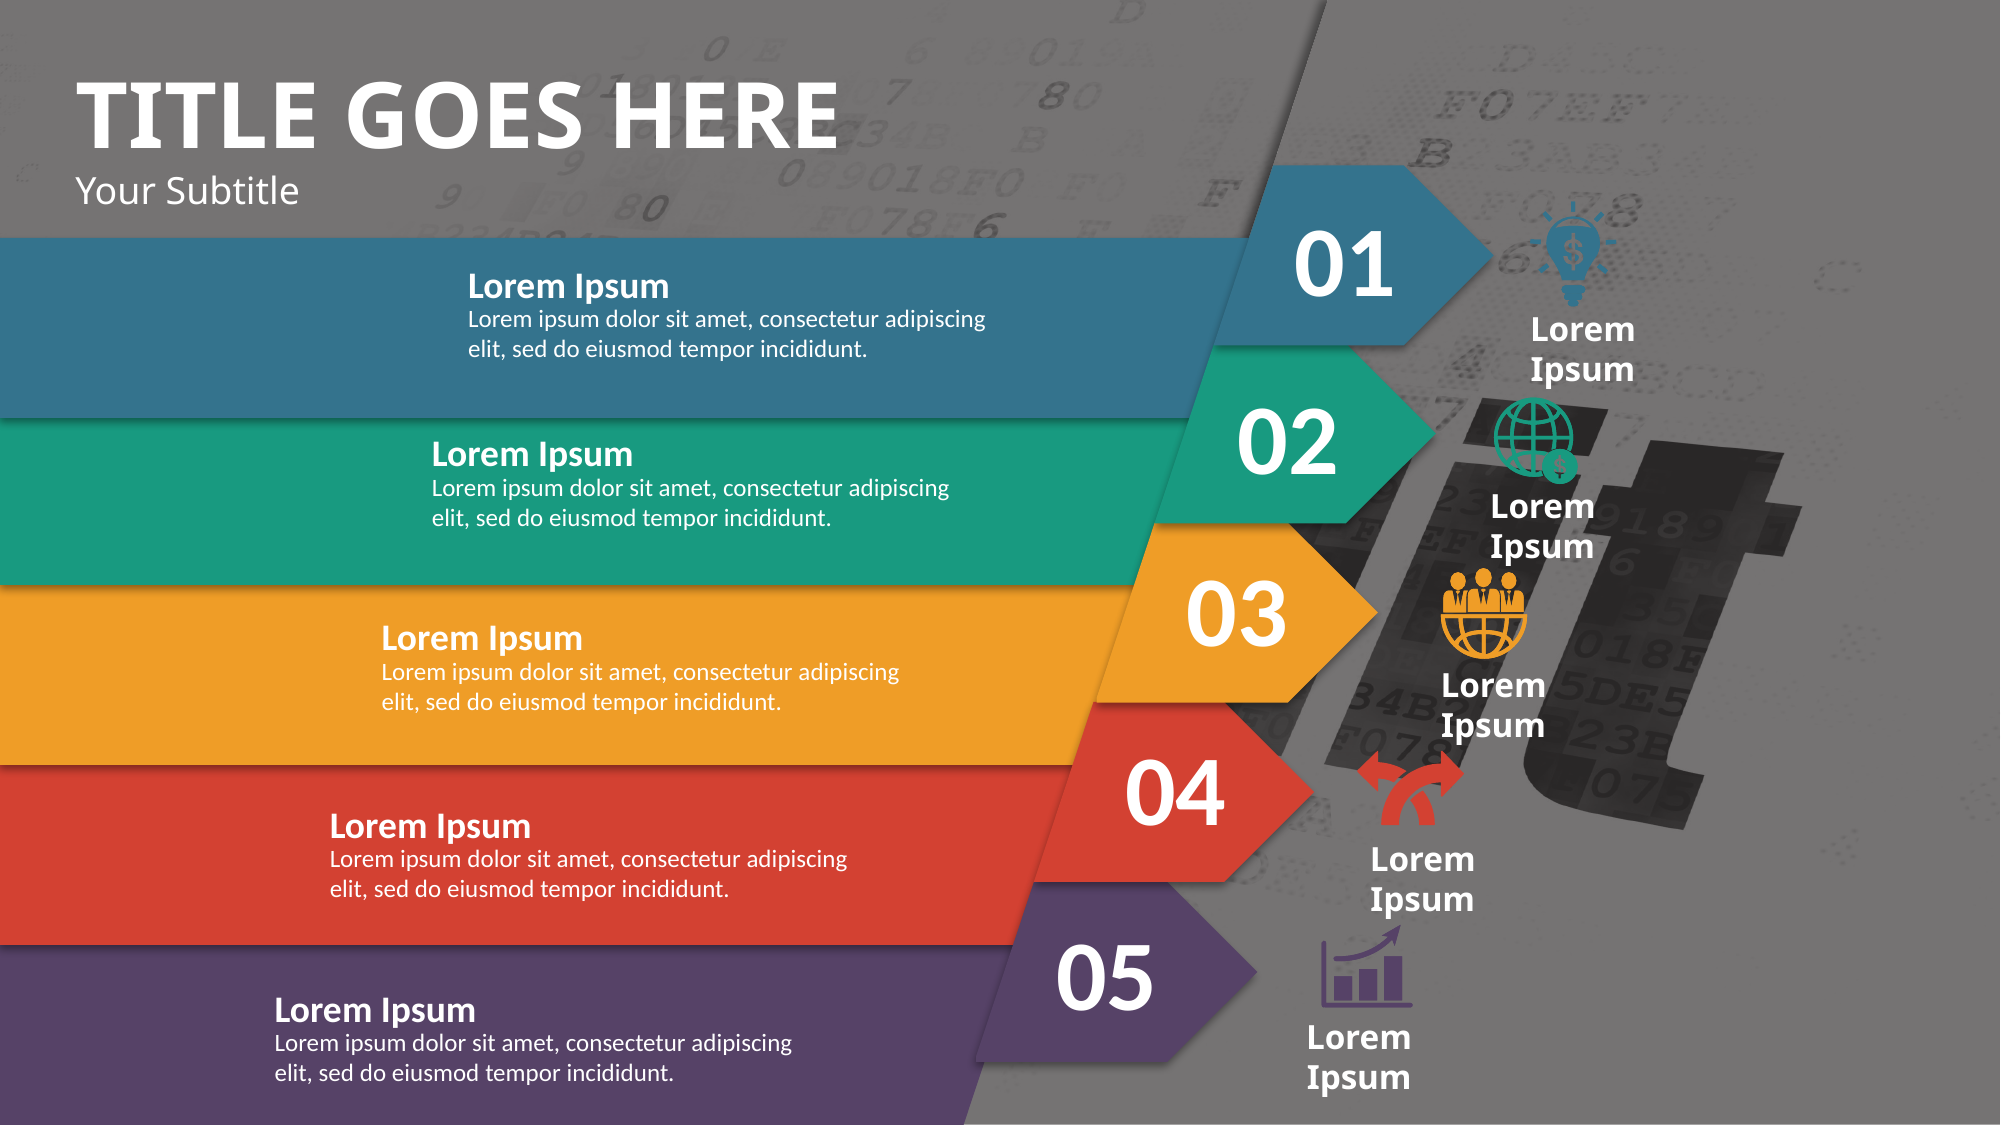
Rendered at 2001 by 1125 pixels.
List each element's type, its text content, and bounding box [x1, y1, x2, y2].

text_box [1381, 750, 1464, 826]
text_box [0, 430, 1179, 586]
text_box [381, 613, 929, 747]
text_box [1095, 532, 1380, 704]
text_box Lorem Ipsum [1386, 664, 1601, 744]
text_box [1321, 924, 1413, 1008]
text_box [1153, 354, 1438, 525]
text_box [468, 260, 1016, 394]
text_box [1530, 201, 1617, 307]
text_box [431, 429, 979, 563]
text_box [1357, 750, 1407, 792]
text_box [1440, 568, 1528, 659]
text_box Lorem Ipsum [1475, 308, 1691, 389]
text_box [329, 800, 877, 934]
text_box [0, 236, 1244, 419]
text_box [1032, 706, 1316, 883]
text_box [0, 597, 1123, 766]
text_box [975, 890, 1259, 1063]
text_box TITLE GOES HERE Your Subtitle [60, 49, 1036, 220]
text_box 02 [1237, 374, 1340, 495]
text_box 03 [1186, 546, 1289, 667]
text_box [965, 0, 2000, 1125]
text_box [274, 984, 822, 1118]
text_box Lorem Ipsum [1435, 484, 1651, 565]
text_box 01 [1294, 195, 1397, 316]
text_box [1212, 164, 1496, 347]
text_box 05 [1055, 909, 1158, 1030]
text_box [0, 776, 1062, 946]
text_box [1493, 397, 1578, 484]
text_box [0, 957, 1002, 1125]
text_box 04 [1124, 725, 1227, 846]
text_box Lorem Ipsum [1252, 1016, 1467, 1097]
text_box Lorem Ipsum [1315, 837, 1531, 918]
